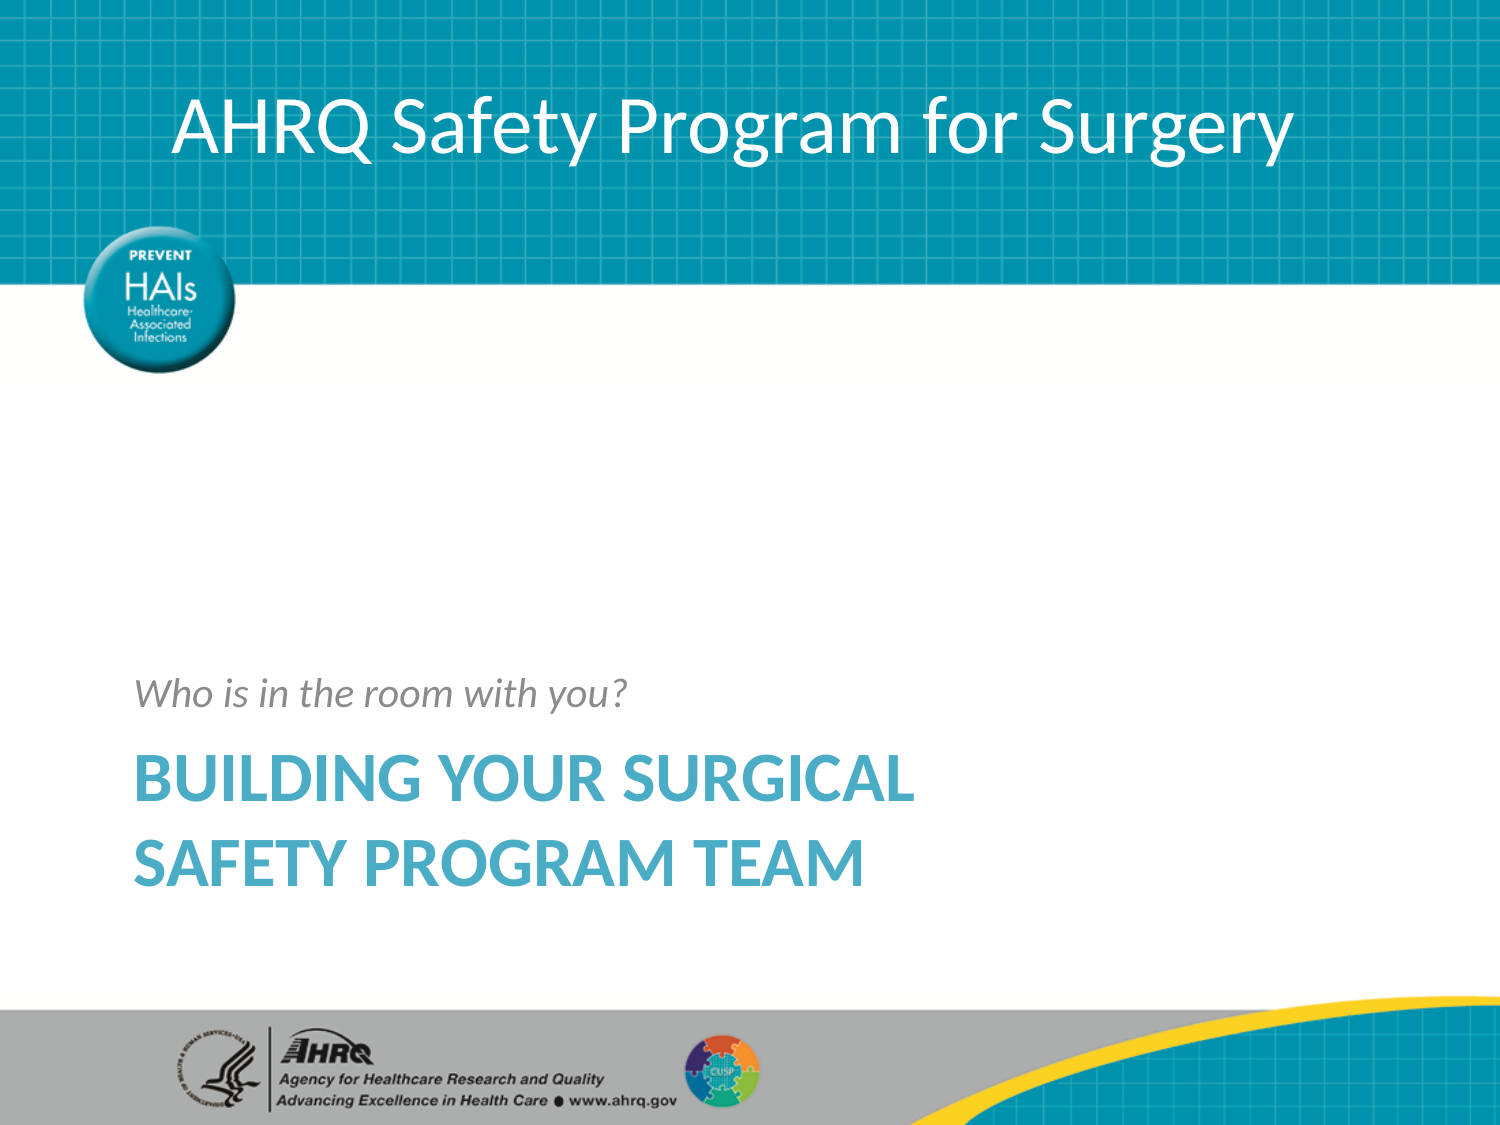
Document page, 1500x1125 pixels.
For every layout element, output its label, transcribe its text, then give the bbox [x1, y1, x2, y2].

text_box AHRQ Safety Program for Surgery [156, 62, 1344, 350]
title Building your surgical Safety program team [118, 723, 1394, 947]
picture [0, 990, 1500, 1125]
list Who is in the room with you? [118, 476, 1394, 723]
picture [0, 0, 1500, 382]
